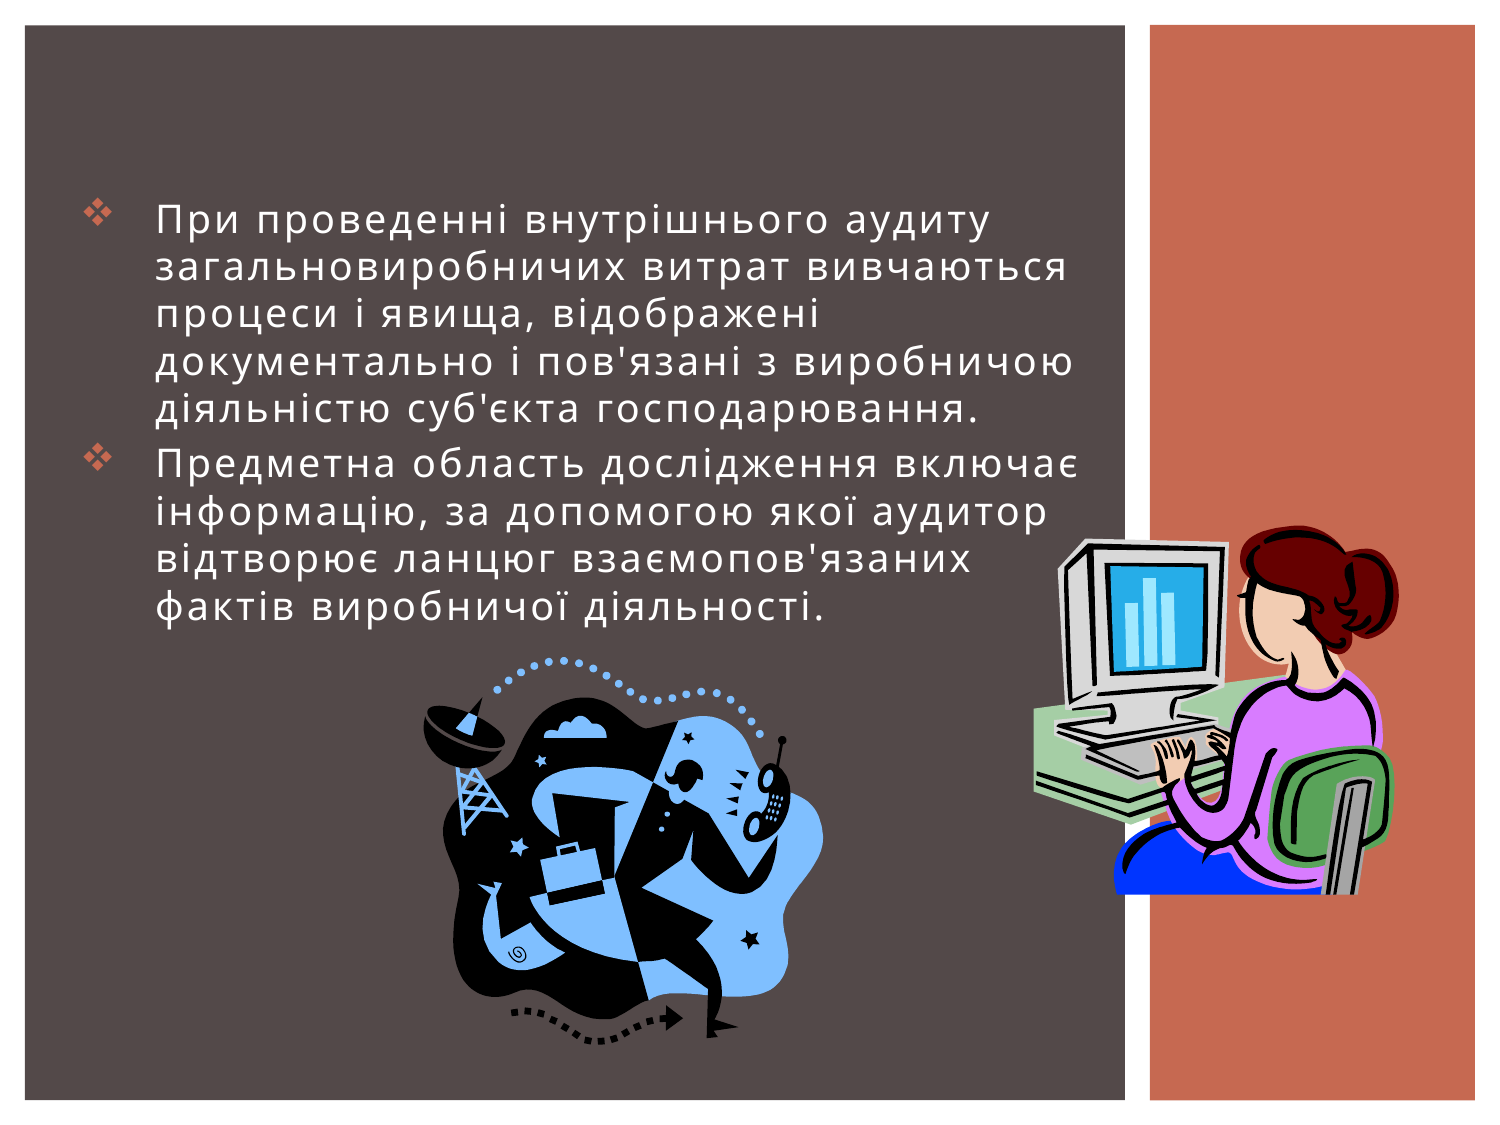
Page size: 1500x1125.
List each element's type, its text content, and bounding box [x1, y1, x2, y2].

picture [1033, 524, 1400, 899]
picture [418, 656, 828, 1045]
subtitle При проведенні внутрішнього аудиту загальновиробничих витрат вивчаються процеси і явища, відображені документально і пов'язані з виробничою діяльністю суб'єкта господарювання. Предметна область дослідження включає інформацію, за допомогою якої аудитор відтворює ланцюг взаємопов'язаних фактів виробничої діяльності. [64, 78, 1128, 799]
